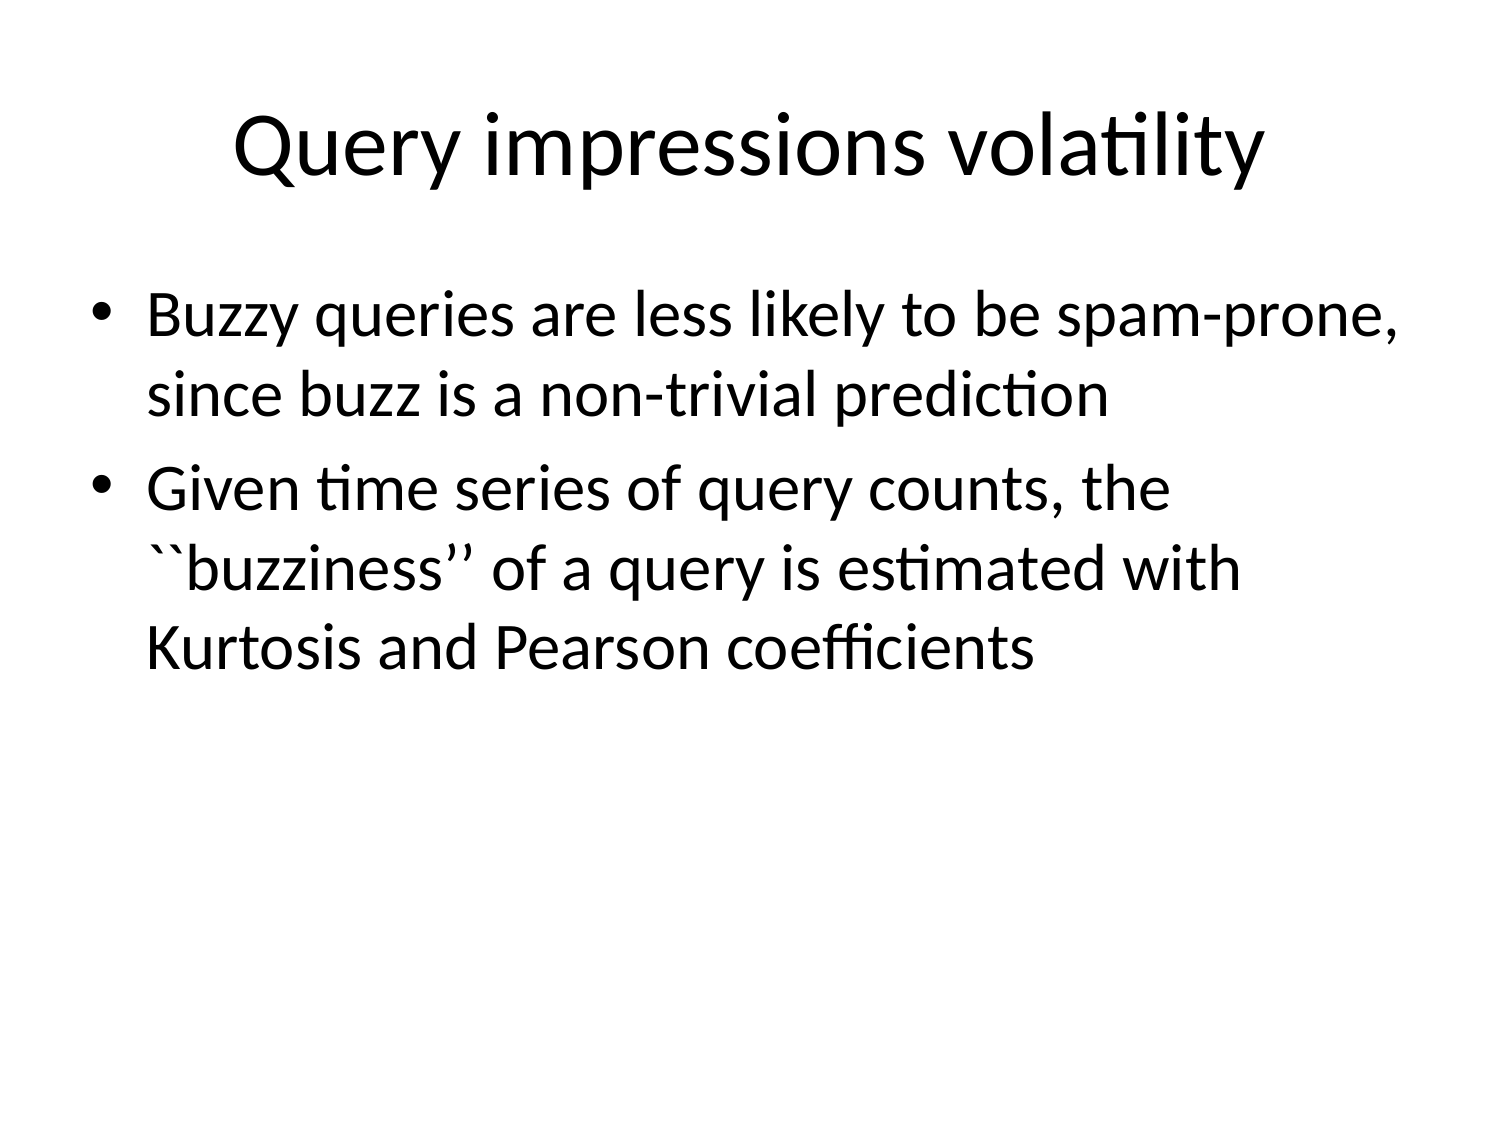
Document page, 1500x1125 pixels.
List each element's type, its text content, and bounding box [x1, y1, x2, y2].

title Query impressions volatility [75, 45, 1425, 233]
list Buzzy queries are less likely to be spam-prone, since buzz is a non-trivial prediction Given time series of query counts, the ``buzziness’’ of a query is estimated with Kurtosis and Pearson coefficients [75, 262, 1425, 1005]
